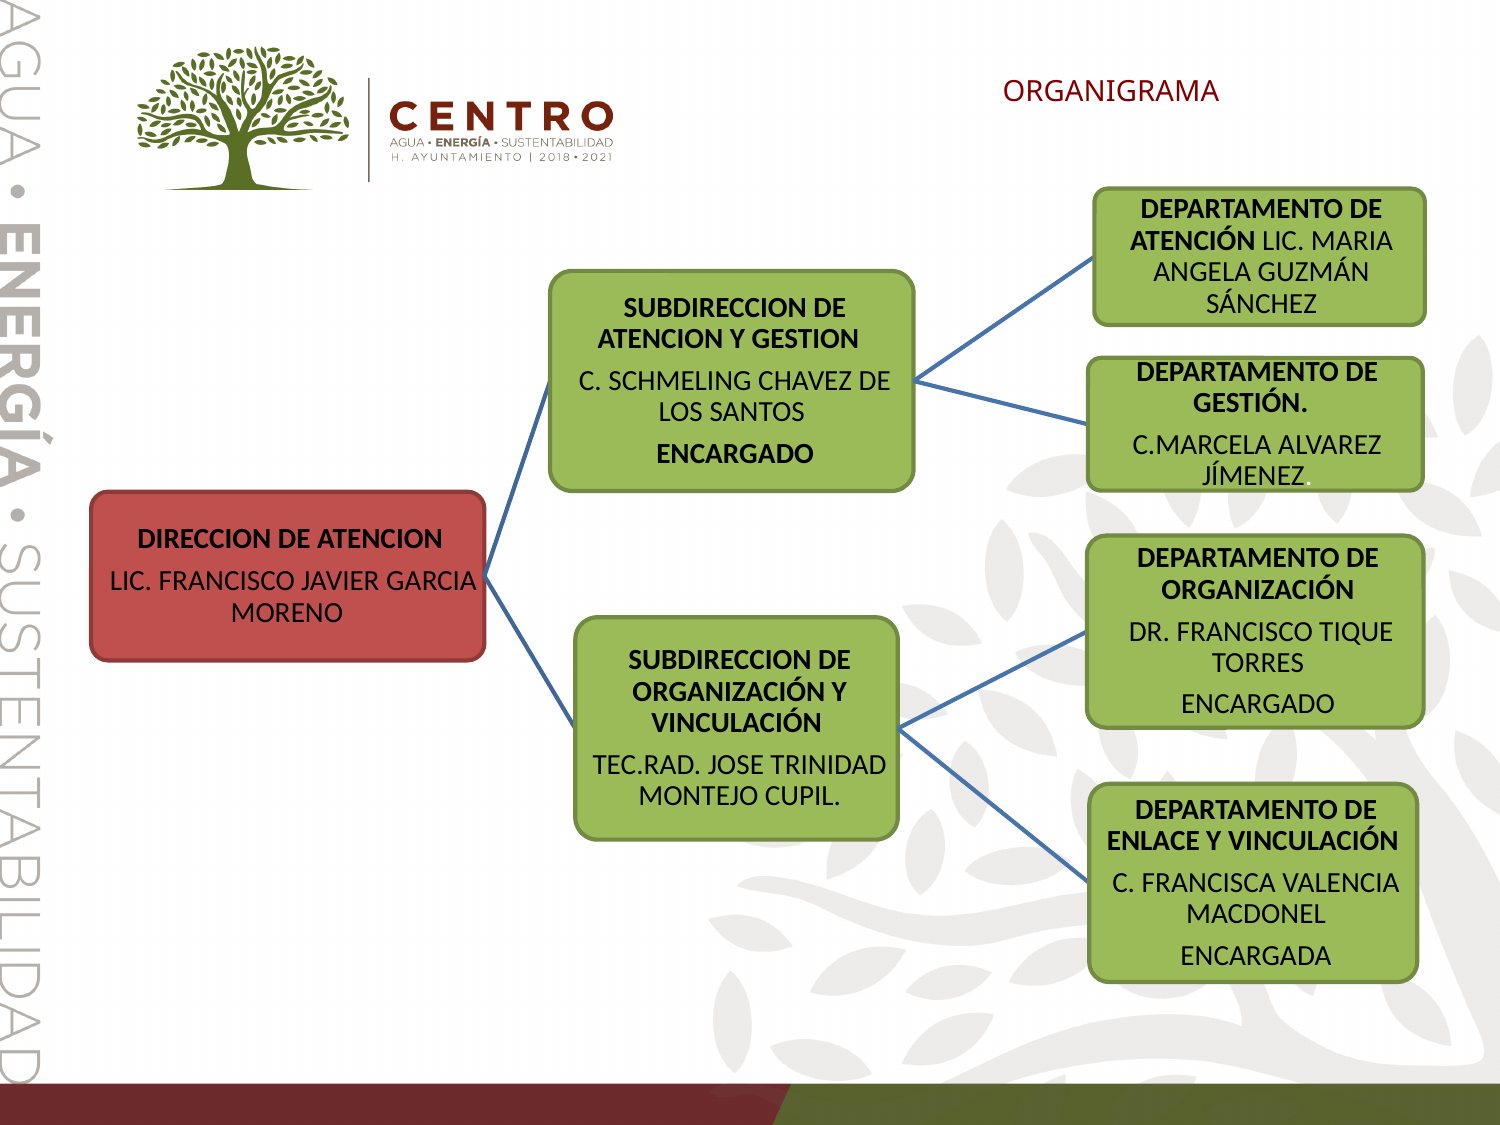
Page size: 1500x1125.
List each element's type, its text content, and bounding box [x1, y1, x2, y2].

picture [0, 0, 1500, 1125]
text_box ORGANIGRAMA [811, 65, 1411, 115]
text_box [36, 188, 1445, 1038]
